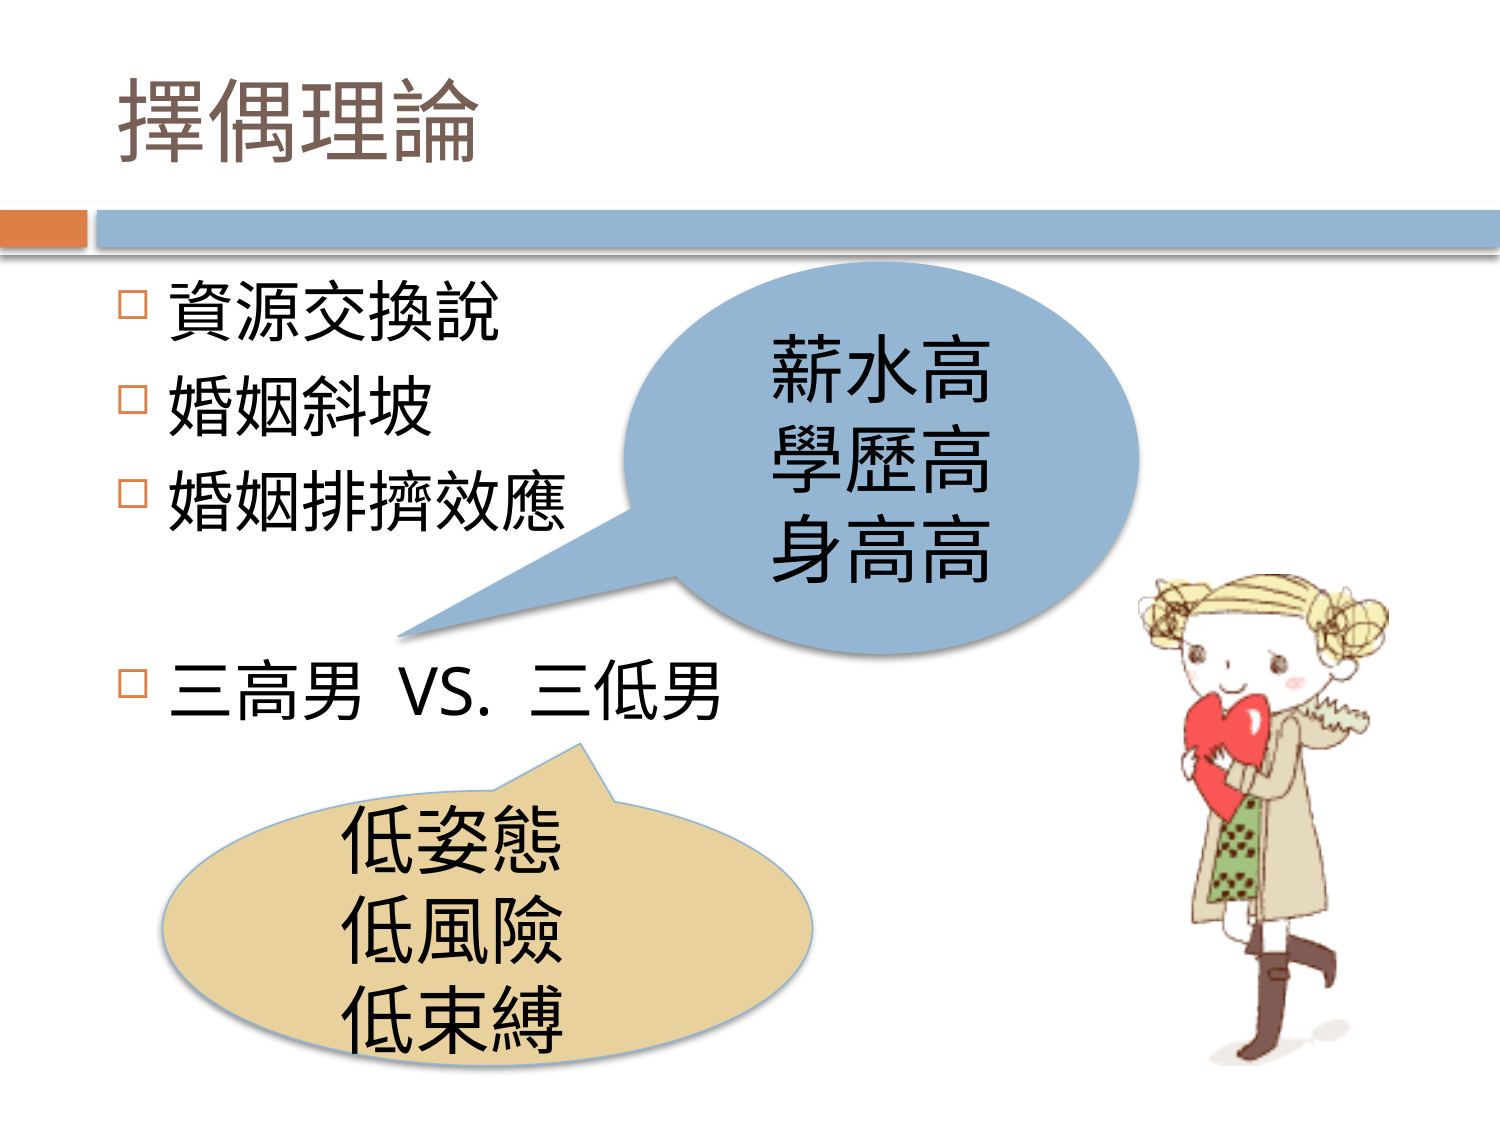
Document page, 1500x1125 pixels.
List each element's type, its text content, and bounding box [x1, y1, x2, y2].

text_box 低姿態 低風險 低束縛 [161, 742, 814, 1067]
title 擇偶理論 [100, 37, 1438, 200]
list 資源交換說 婚姻斜坡 婚姻排擠效應 三高男 VS. 三低男 [100, 262, 1438, 1000]
text_box 薪水高 學歷高 身高高 [397, 261, 1140, 655]
picture [1137, 574, 1390, 1067]
